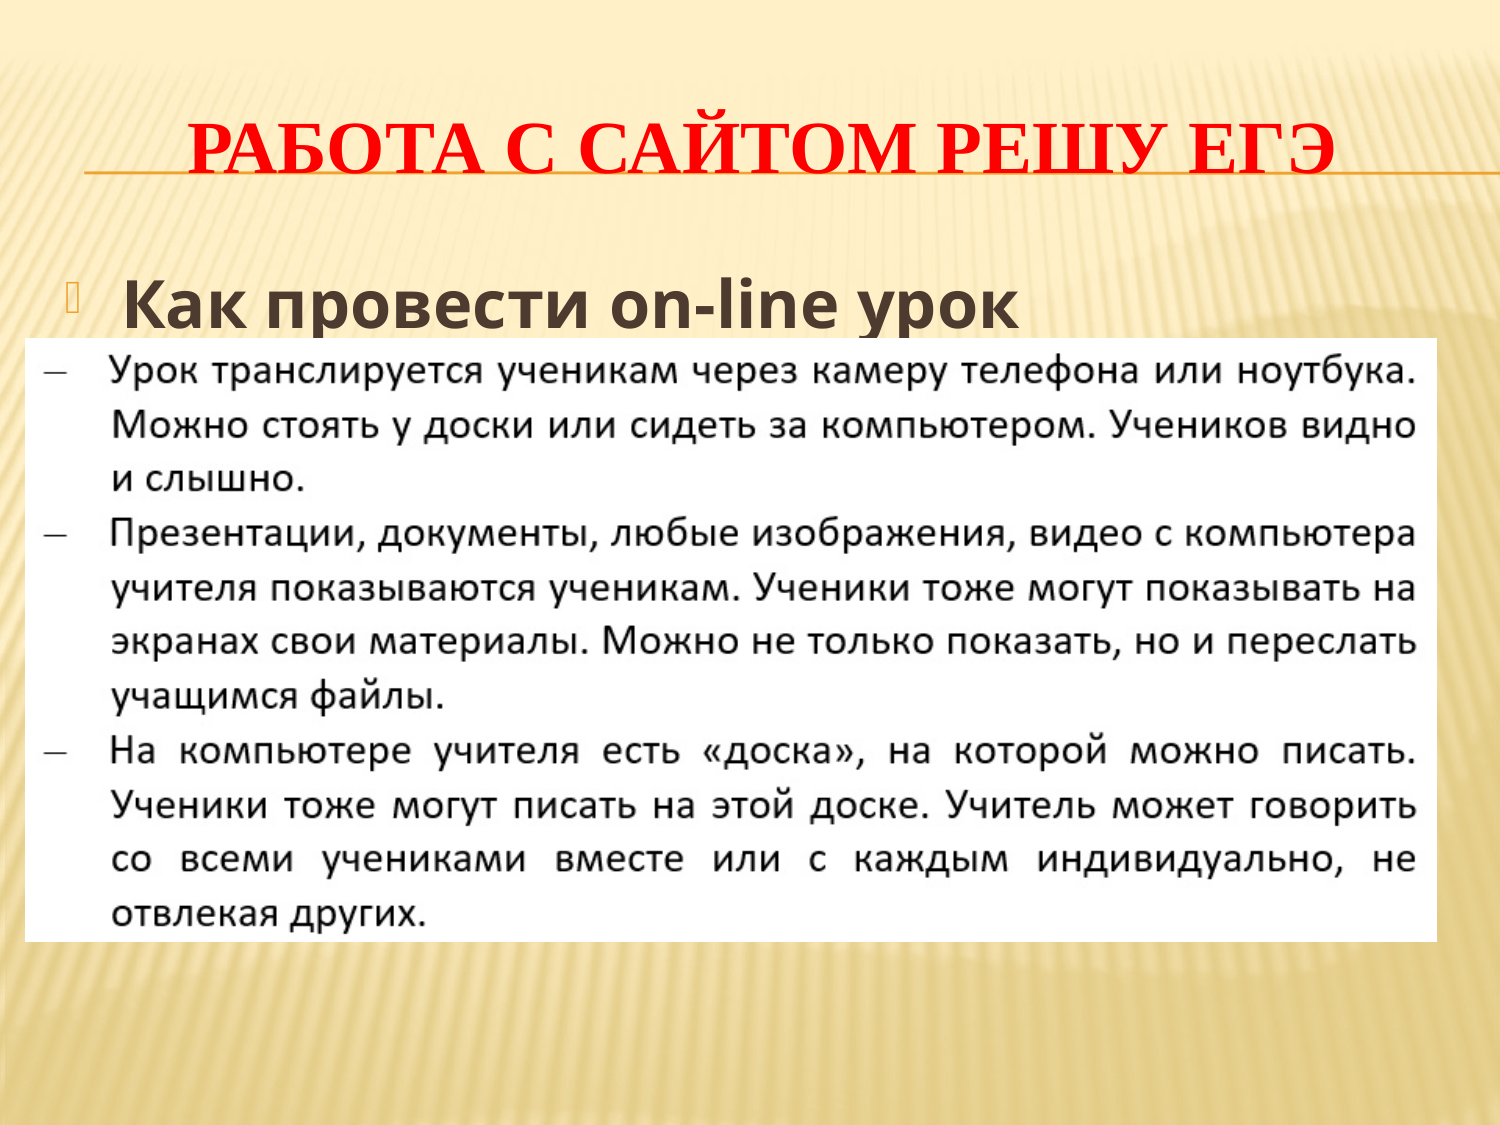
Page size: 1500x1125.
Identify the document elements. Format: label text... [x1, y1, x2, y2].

list Как провести on-line урок [50, 254, 1475, 998]
title Работа с сайтом РЕШУ ЕГЭ [50, 75, 1475, 213]
picture [25, 337, 1437, 942]
